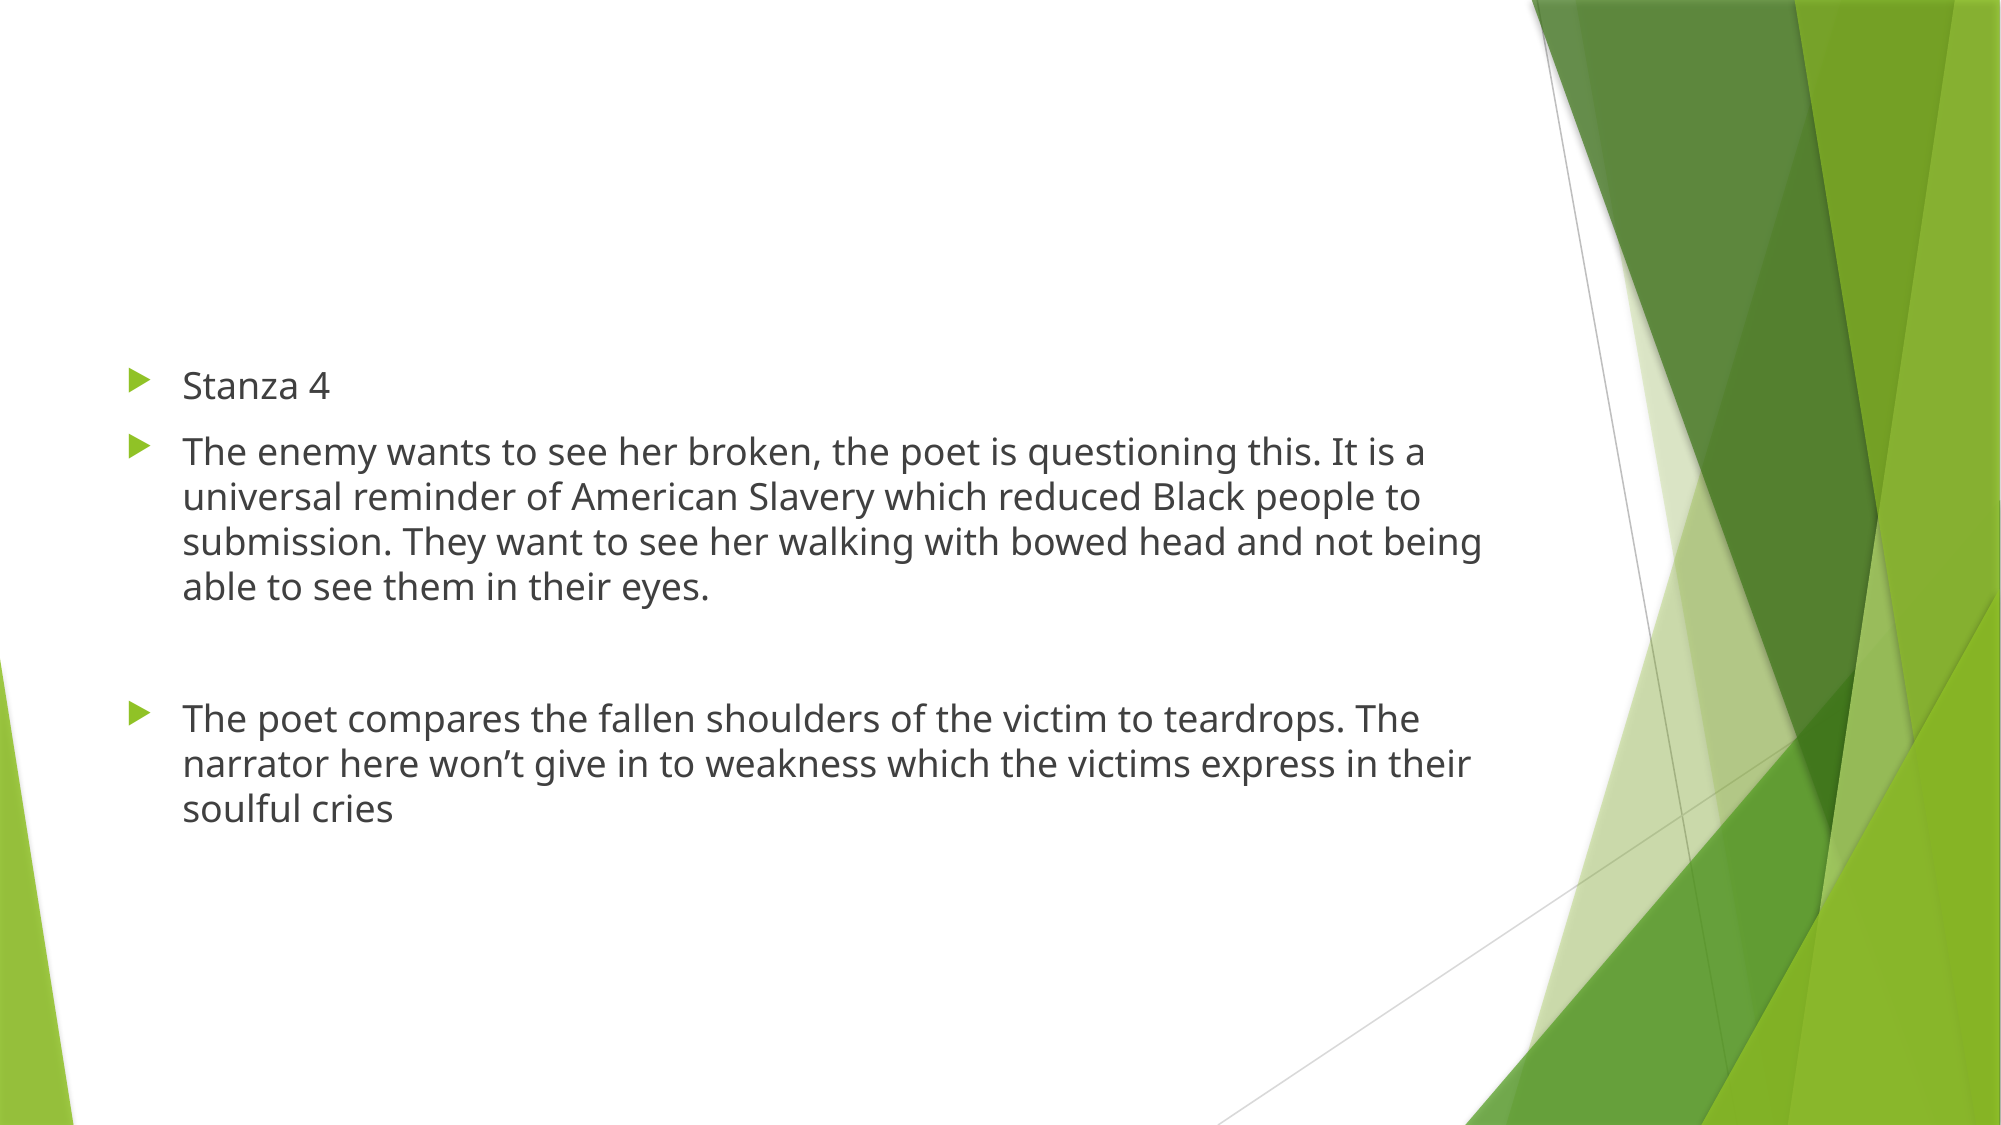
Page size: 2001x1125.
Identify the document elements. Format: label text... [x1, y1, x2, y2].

list Stanza 4 The enemy wants to see her broken, the poet is questioning this. It is a universal reminder of American Slavery which reduced Black people to submission. They want to see her walking with bowed head and not being able to see them in their eyes. The poet compares the fallen shoulders of the victim to teardrops. The narrator here won’t give in to weakness which the victims express in their soulful cries [111, 354, 1522, 992]
